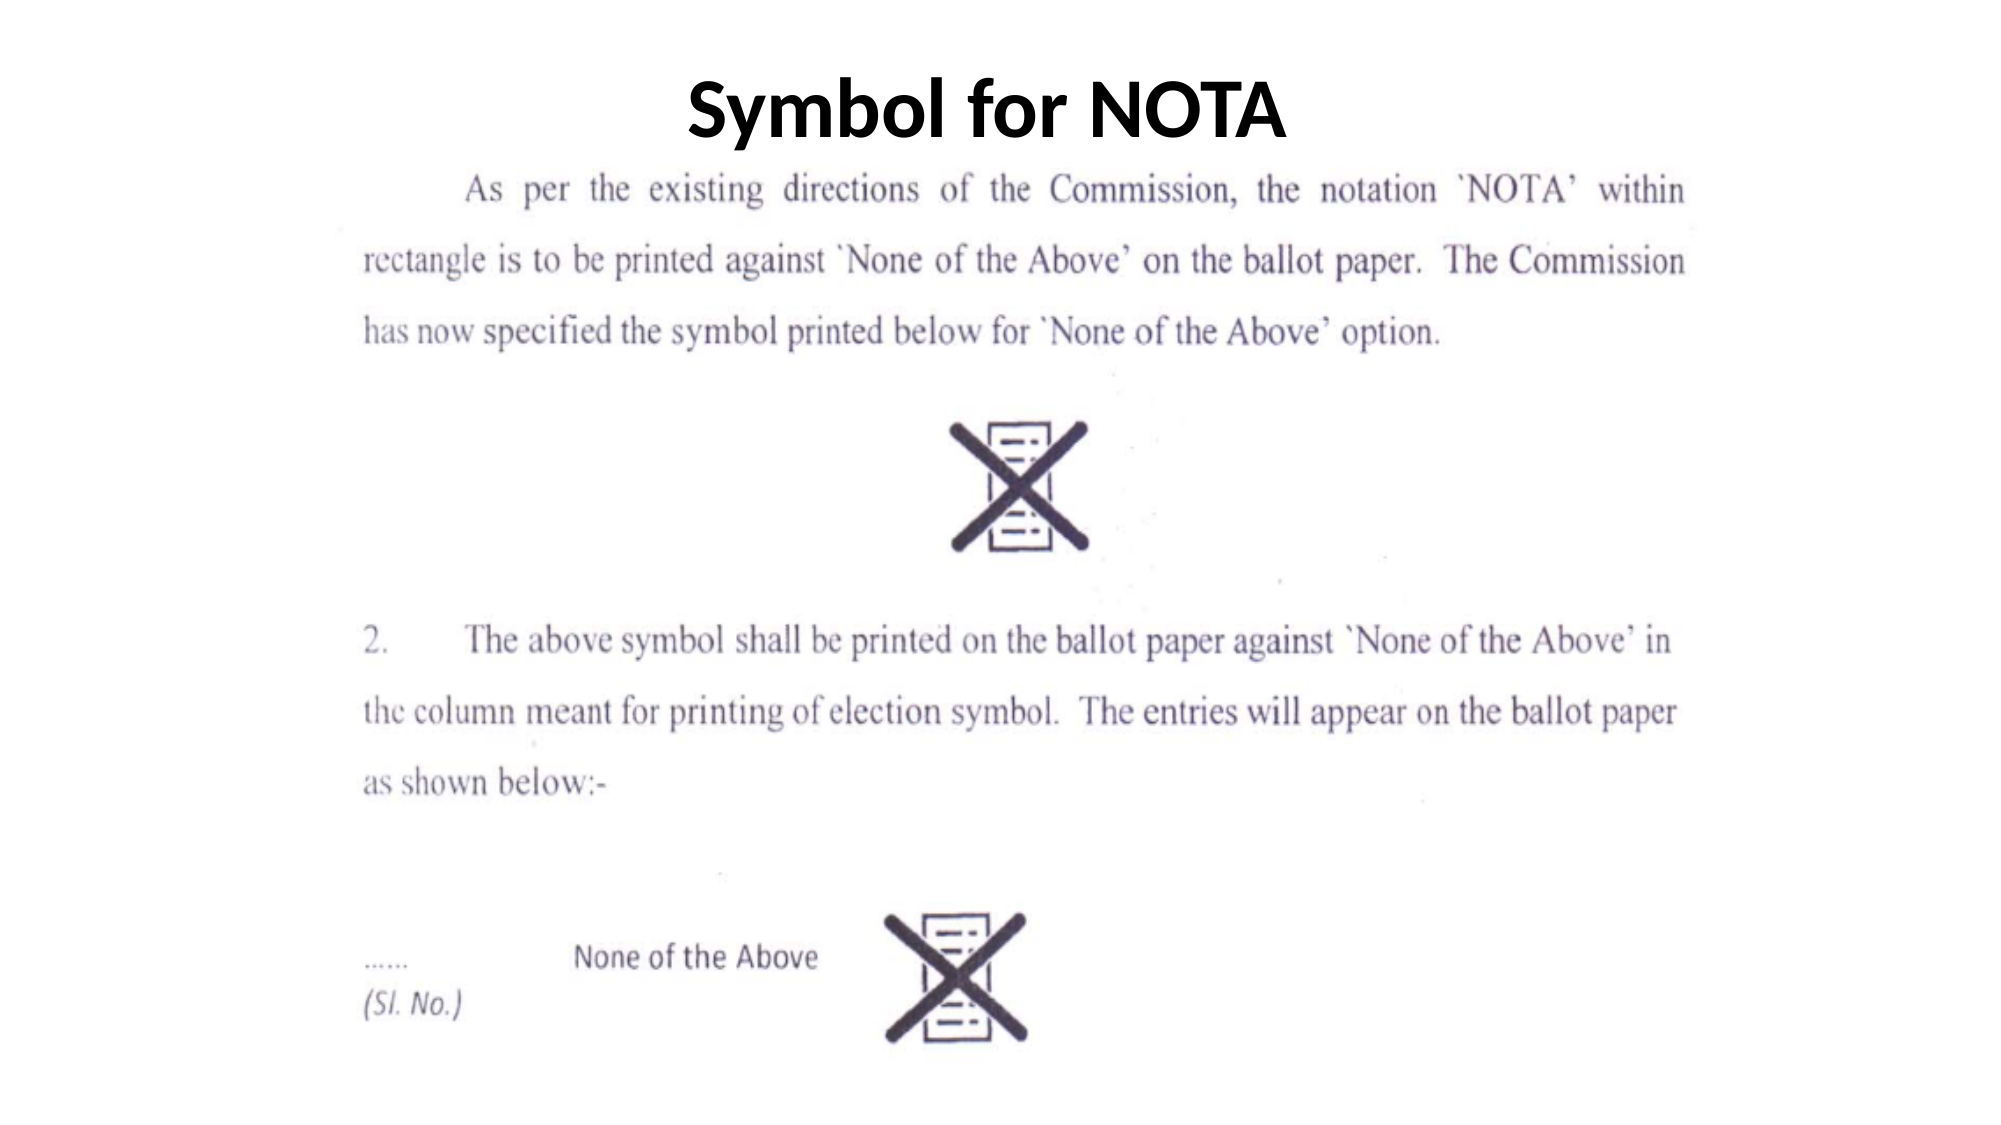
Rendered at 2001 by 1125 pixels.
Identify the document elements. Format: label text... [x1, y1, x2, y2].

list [287, 162, 1737, 1063]
title Symbol for NOTA [324, 45, 1650, 160]
